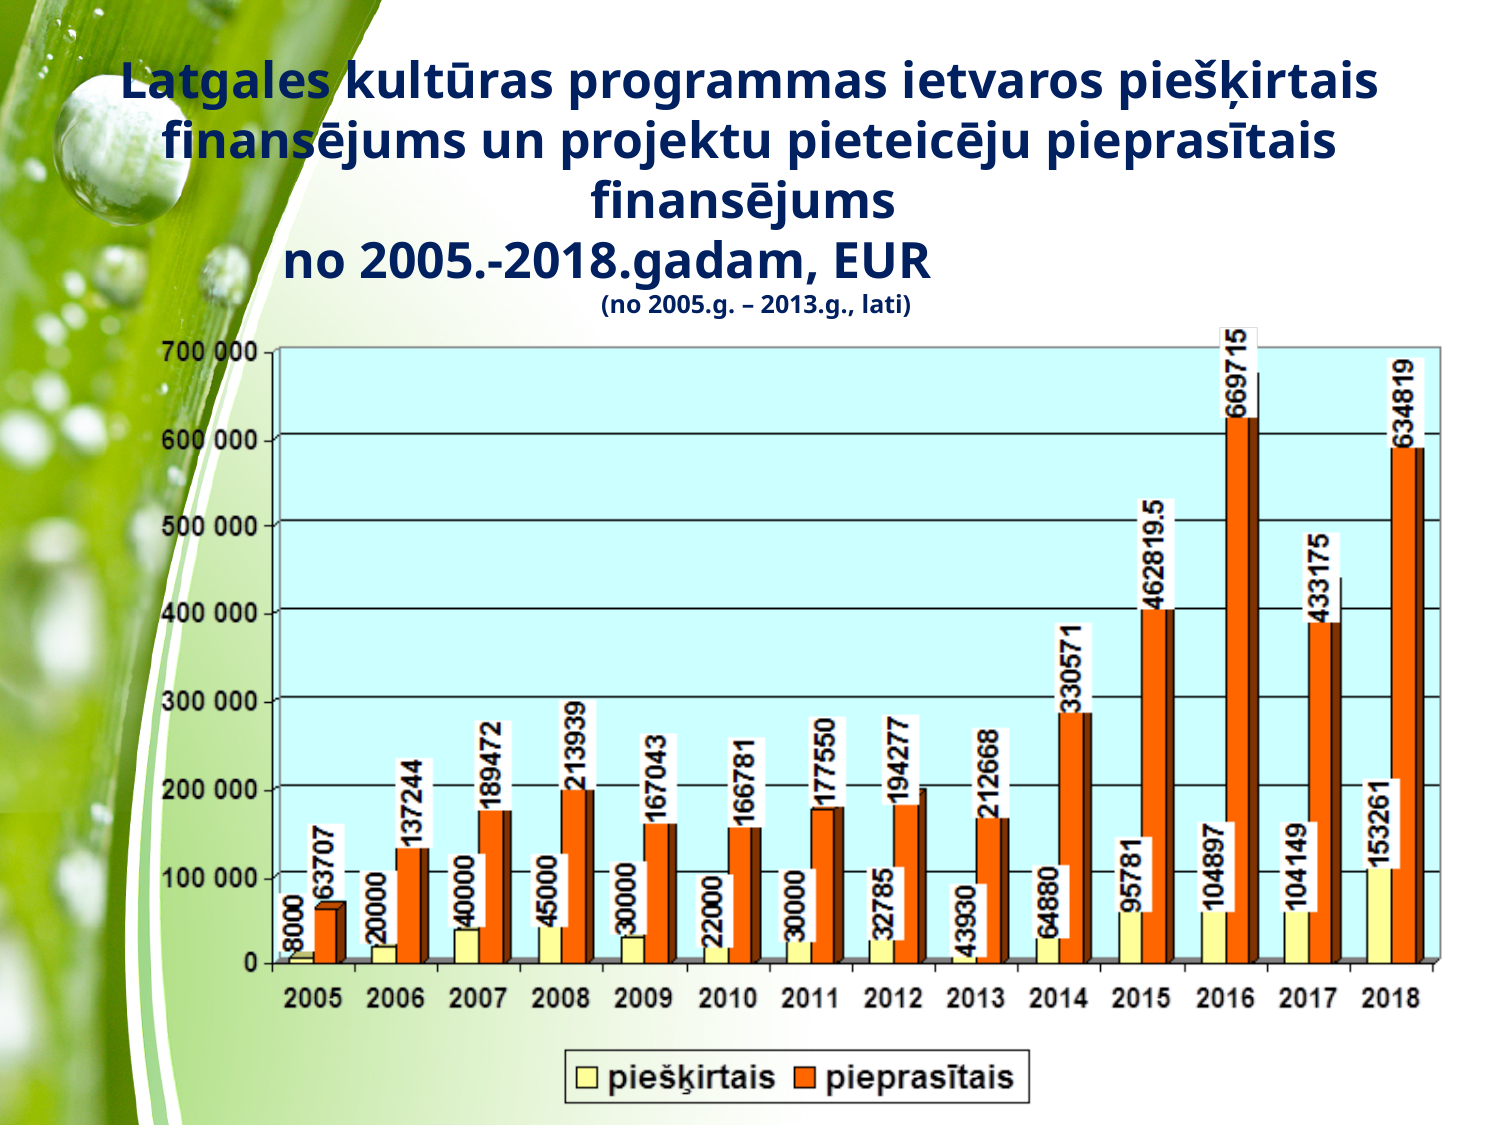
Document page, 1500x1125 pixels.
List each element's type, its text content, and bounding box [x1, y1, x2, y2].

picture [0, 0, 1500, 1125]
title Latgales kultūras programmas ietvaros piešķirtais finansējums un projektu pieteicēju pieprasītais finansējums no 2005.-2018.gadam, EUR (no 2005.g. – 2013.g., lati) [75, 90, 1425, 278]
